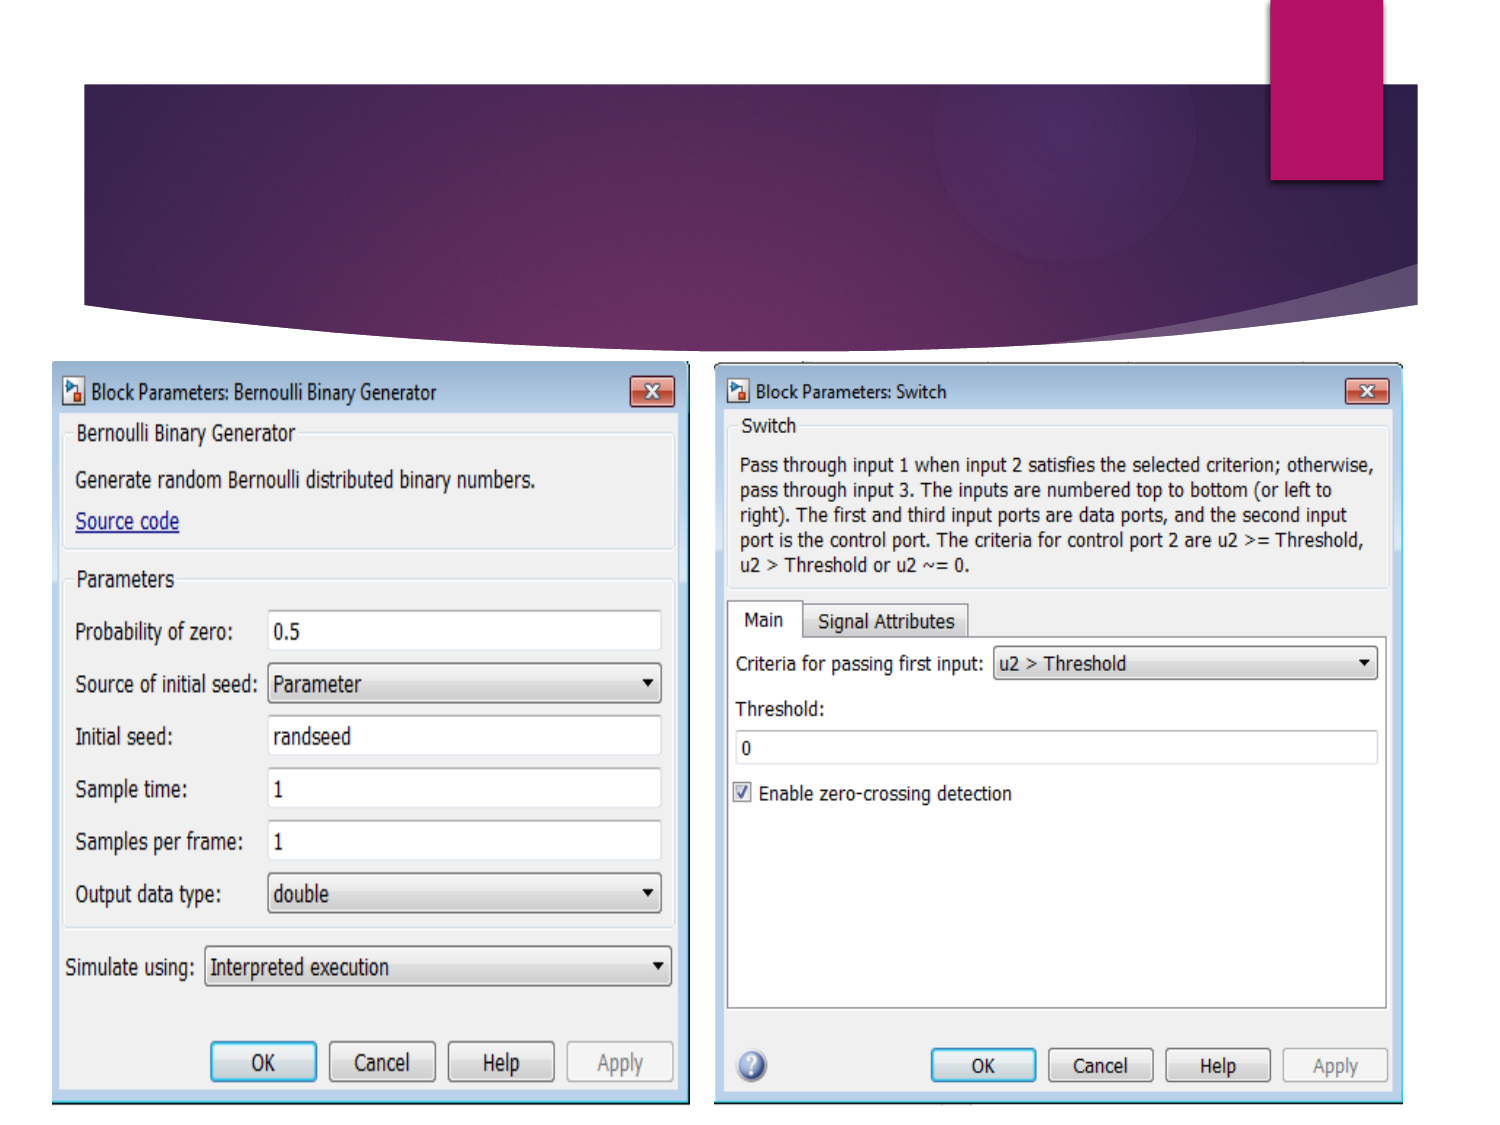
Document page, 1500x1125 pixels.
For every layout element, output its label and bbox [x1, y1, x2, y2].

picture [51, 361, 690, 1108]
picture [714, 361, 1403, 1106]
